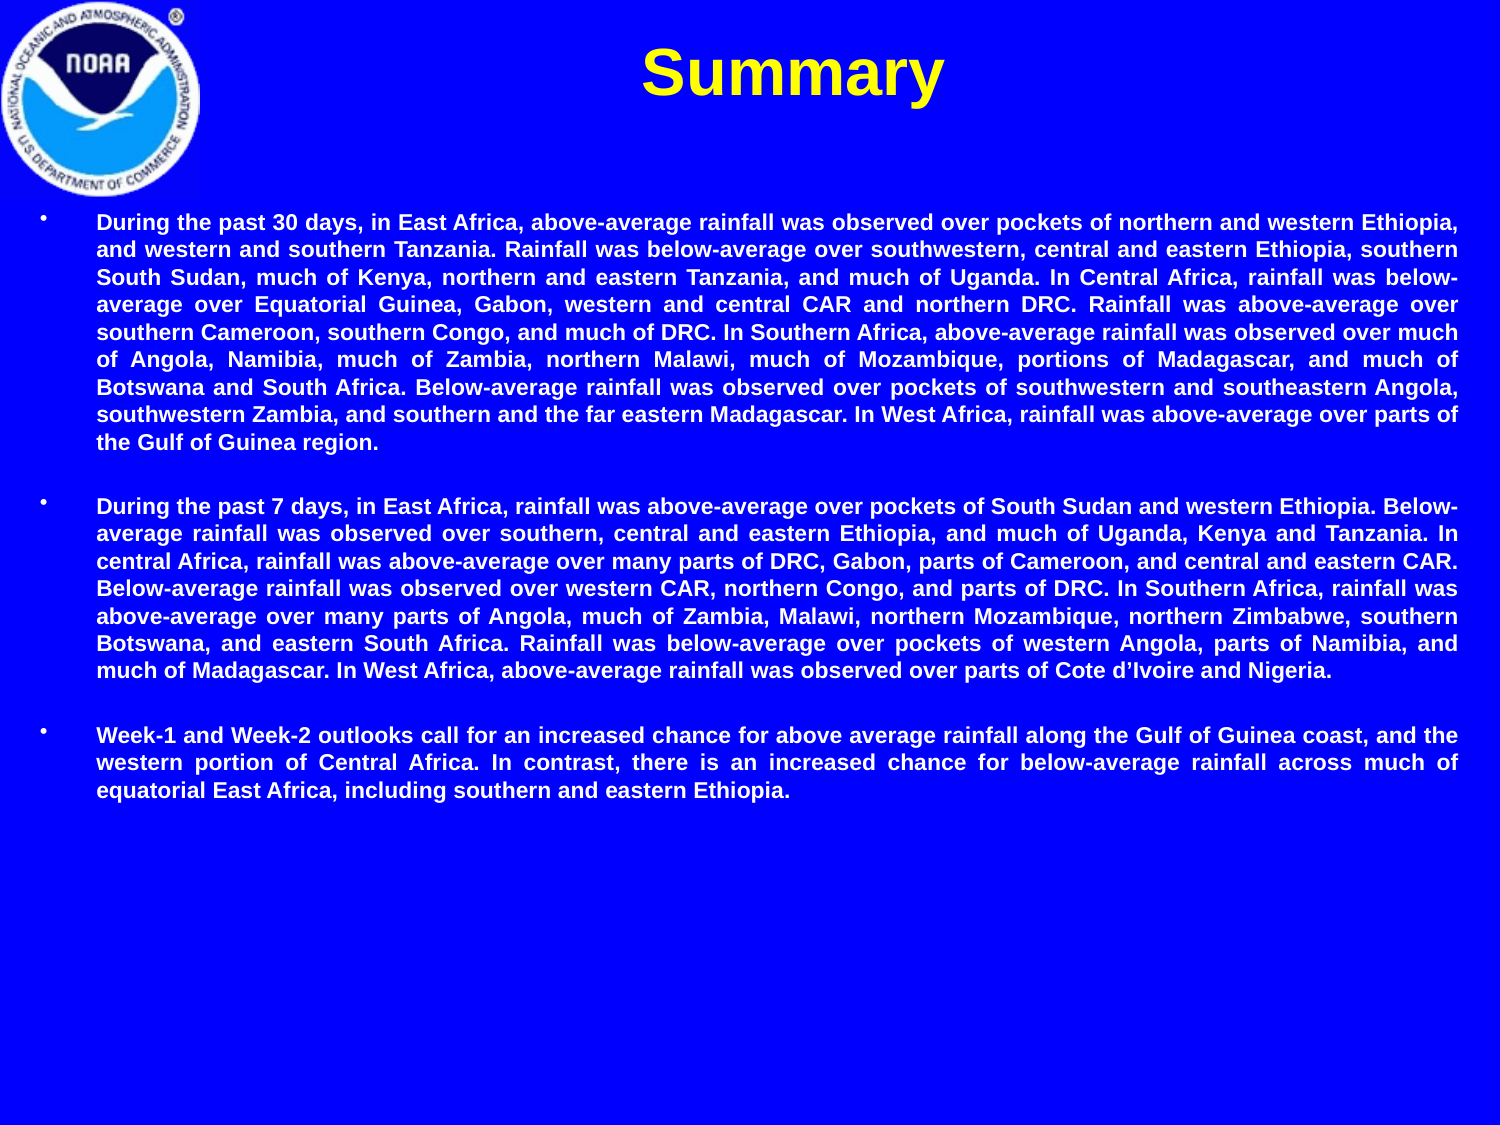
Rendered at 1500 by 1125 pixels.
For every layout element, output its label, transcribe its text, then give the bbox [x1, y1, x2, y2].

list During the past 30 days, in East Africa, above-average rainfall was observed over pockets of northern and western Ethiopia, and western and southern Tanzania. Rainfall was below-average over southwestern, central and eastern Ethiopia, southern South Sudan, much of Kenya, northern and eastern Tanzania, and much of Uganda. In Central Africa, rainfall was below-average over Equatorial Guinea, Gabon, western and central CAR and northern DRC. Rainfall was above-average over southern Cameroon, southern Congo, and much of DRC. In Southern Africa, above-average rainfall was observed over much of Angola, Namibia, much of Zambia, northern Malawi, much of Mozambique, portions of Madagascar, and much of Botswana and South Africa. Below-average rainfall was observed over pockets of southwestern and southeastern Angola, southwestern Zambia, and southern and the far eastern Madagascar. In West Africa, rainfall was above-average over parts of the Gulf of Guinea region. During the past 7 days, in East Africa, rainfall was above-average over pockets of South Sudan and western Ethiopia. Below-average rainfall was observed over southern, central and eastern Ethiopia, and much of Uganda, Kenya and Tanzania. In central Africa, rainfall was above-average over many parts of DRC, Gabon, parts of Cameroon, and central and eastern CAR. Below-average rainfall was observed over western CAR, northern Congo, and parts of DRC. In Southern Africa, rainfall was above-average over many parts of Angola, much of Zambia, Malawi, northern Mozambique, northern Zimbabwe, southern Botswana, and eastern South Africa. Rainfall was below-average over pockets of western Angola, parts of Namibia, and much of Madagascar. In West Africa, above-average rainfall was observed over parts of Cote d’Ivoire and Nigeria. Week-1 and Week-2 outlooks call for an increased chance for above average rainfall along the Gulf of Guinea coast, and the western portion of Central Africa. In contrast, there is an increased chance for below-average rainfall across much of equatorial East Africa, including southern and eastern Ethiopia. [24, 199, 1476, 1113]
picture [0, 0, 200, 200]
title Summary [199, 12, 1388, 126]
